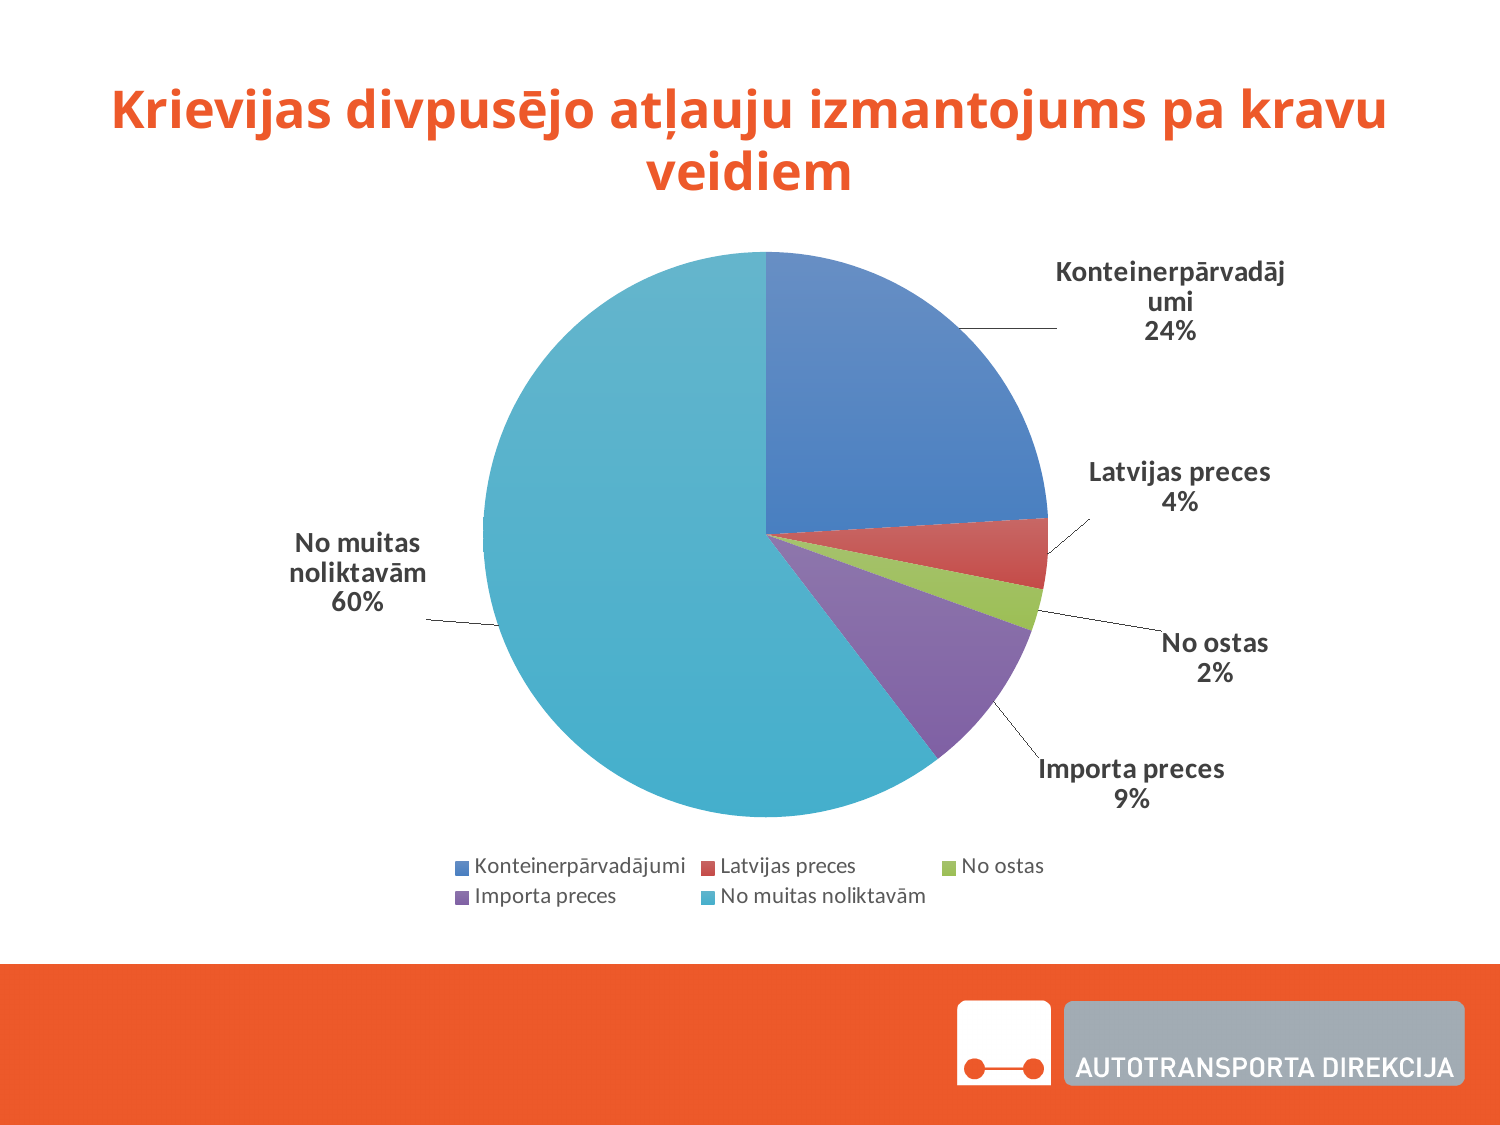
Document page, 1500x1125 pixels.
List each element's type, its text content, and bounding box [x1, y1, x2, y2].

picture [0, 964, 1500, 1125]
title Krievijas divpusējo atļauju izmantojums pa kravu veidiem [75, 45, 1425, 233]
chart [155, 208, 1345, 916]
